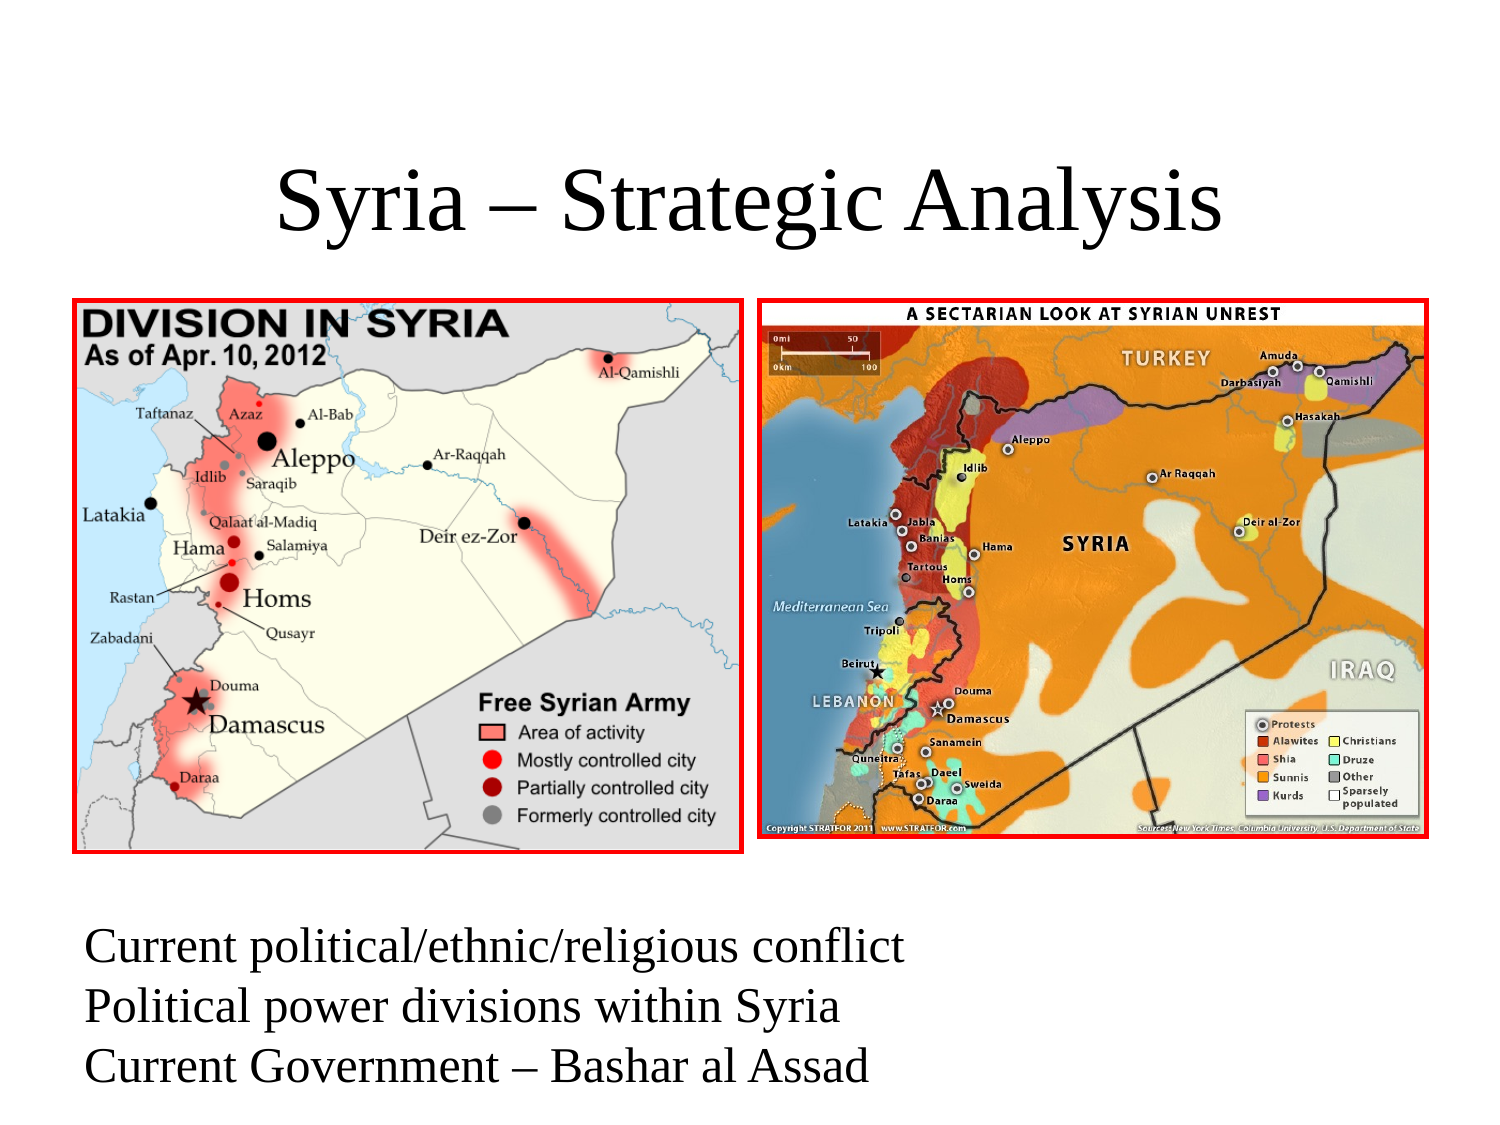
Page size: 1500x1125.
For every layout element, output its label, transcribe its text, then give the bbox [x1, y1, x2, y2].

text_box Current political/ethnic/religious conflict Political power divisions within Syria Current Government – Bashar al Assad [76, 905, 1436, 1100]
picture [76, 302, 740, 850]
picture [761, 302, 1425, 835]
title Syria – Strategic Analysis [111, 99, 1388, 288]
